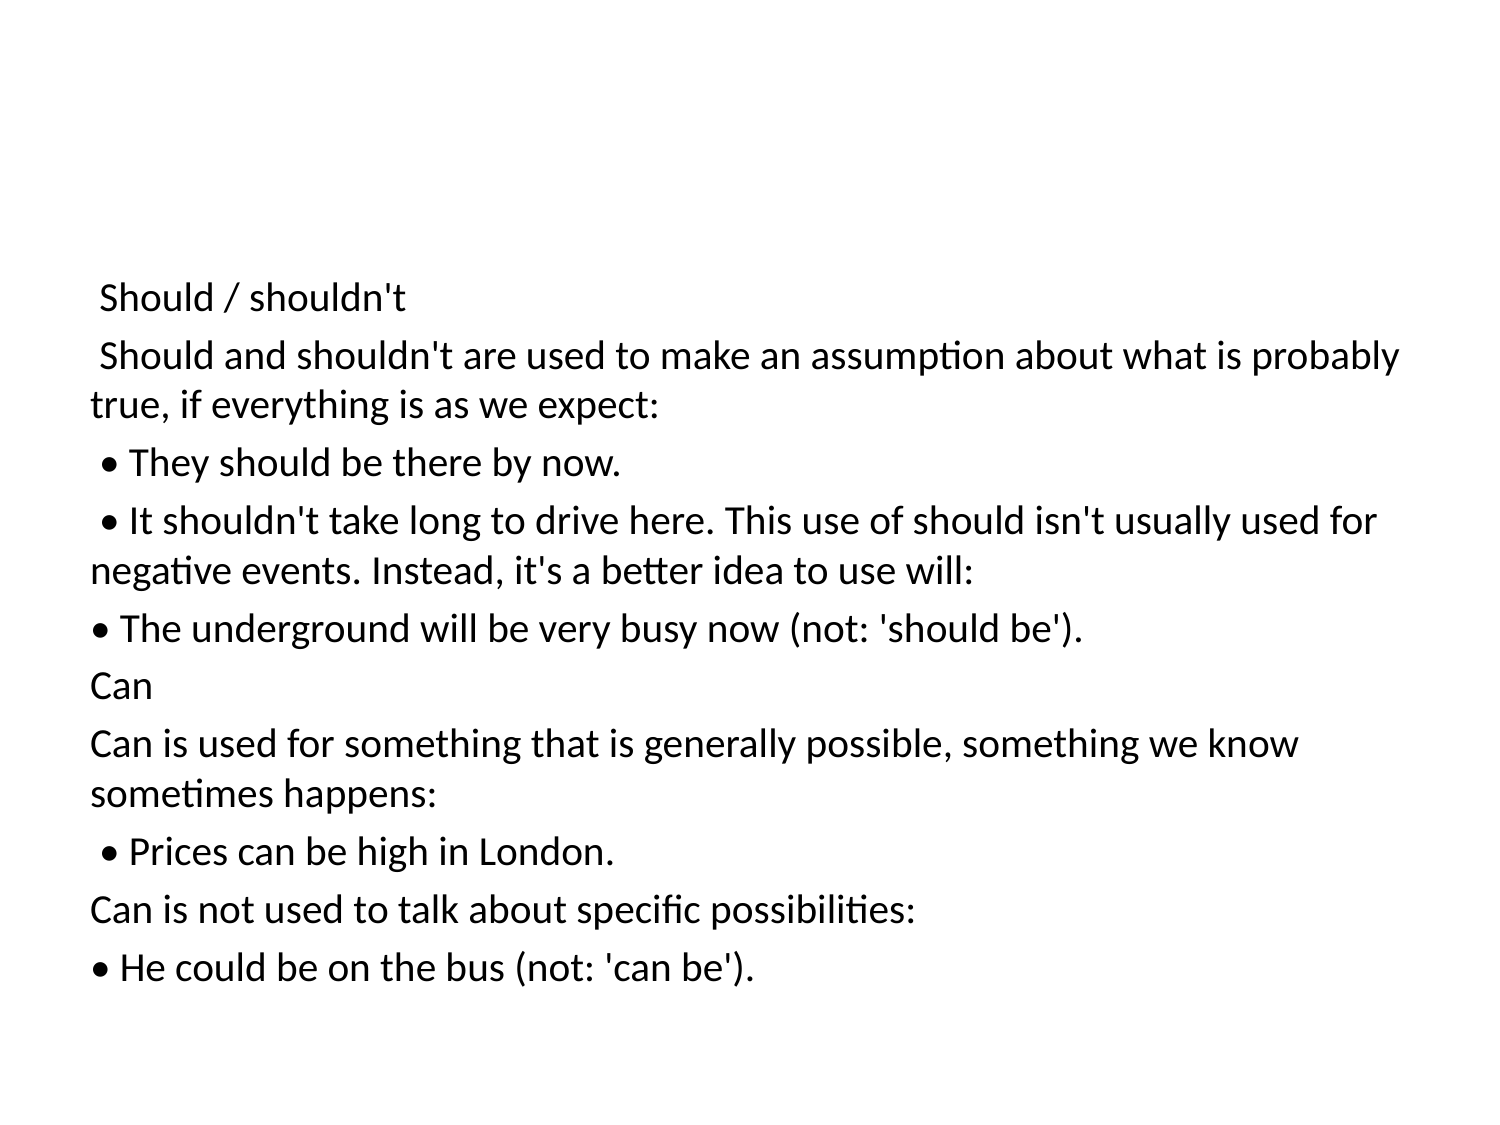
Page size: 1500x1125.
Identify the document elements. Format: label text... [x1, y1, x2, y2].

list Should / shouldn't Should and shouldn't are used to make an assumption about what is probably true, if everything is as we expect: • They should be there by now. • It shouldn't take long to drive here. This use of should isn't usually used for negative events. Instead, it's a better idea to use will: • The underground will be very busy now (not: 'should be'). Can Can is used for something that is generally possible, something we know sometimes happens: • Prices can be high in London. Can is not used to talk about specific possibilities: • He could be on the bus (not: 'can be'). [75, 262, 1425, 1005]
